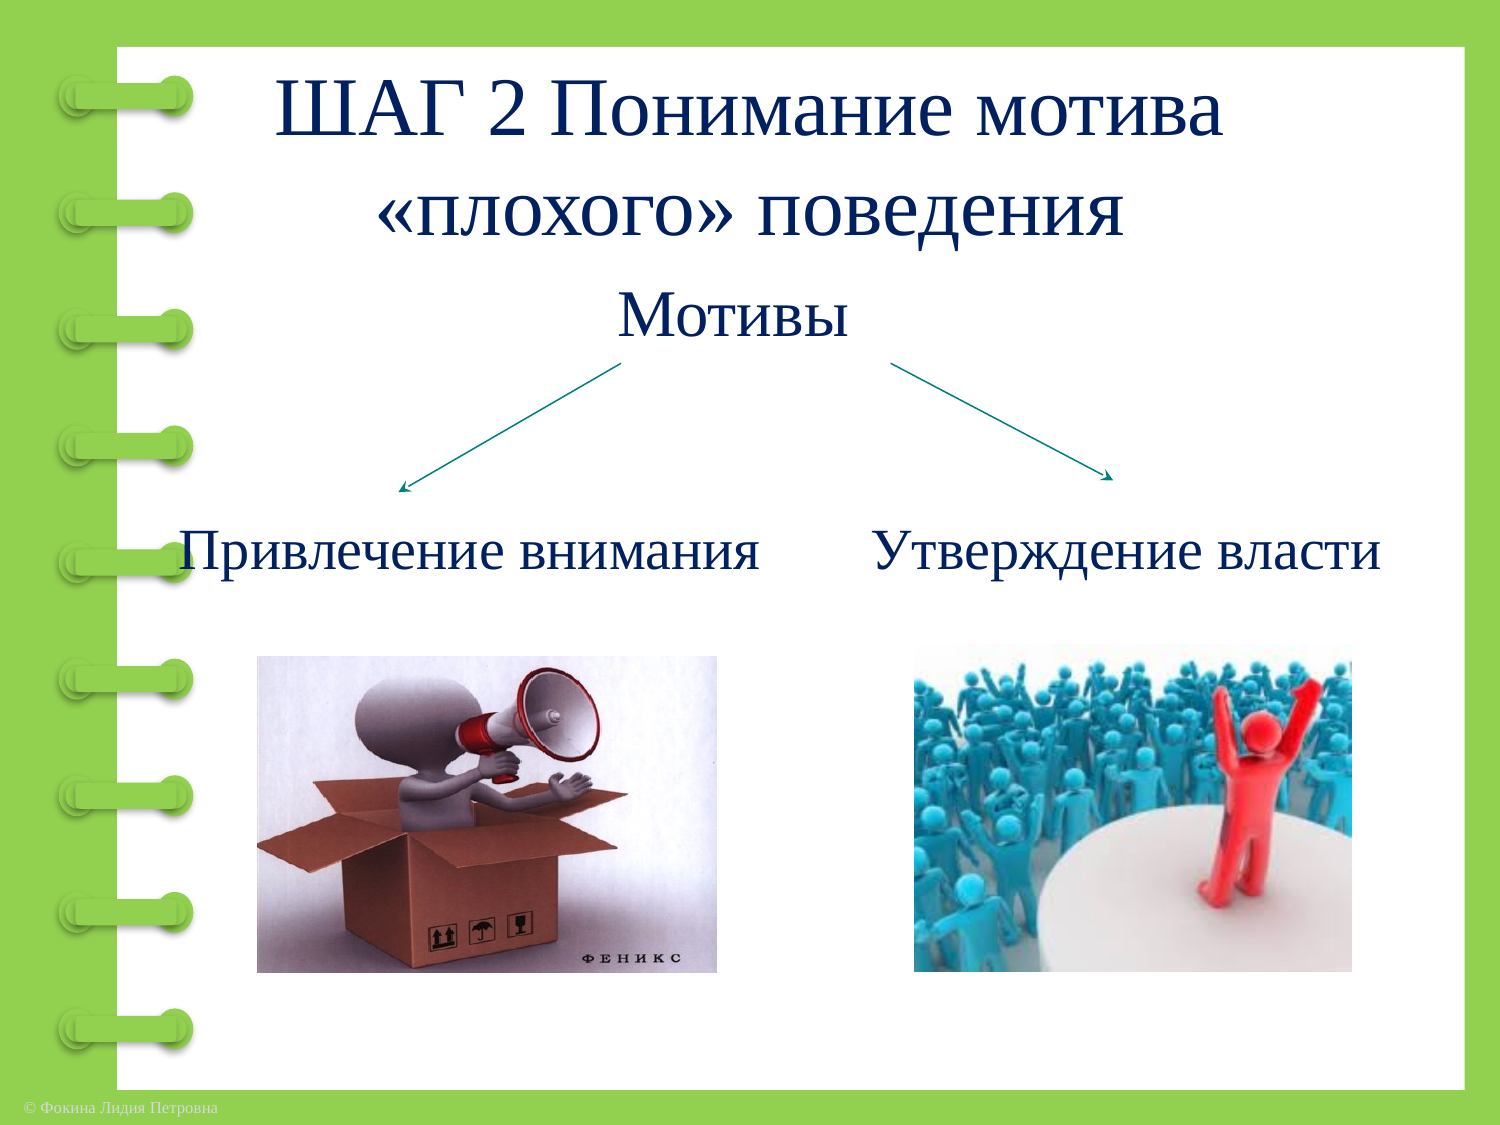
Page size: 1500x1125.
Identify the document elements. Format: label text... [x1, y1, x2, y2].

text_box Утверждение власти [855, 503, 1401, 589]
picture [913, 644, 1352, 973]
list Мотивы [75, 262, 1425, 1005]
title ШАГ 2 Понимание мотива «плохого» поведения [75, 45, 1425, 233]
text_box Привлечение внимания [164, 503, 821, 589]
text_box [890, 362, 1114, 481]
picture [257, 655, 718, 973]
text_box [398, 363, 622, 493]
